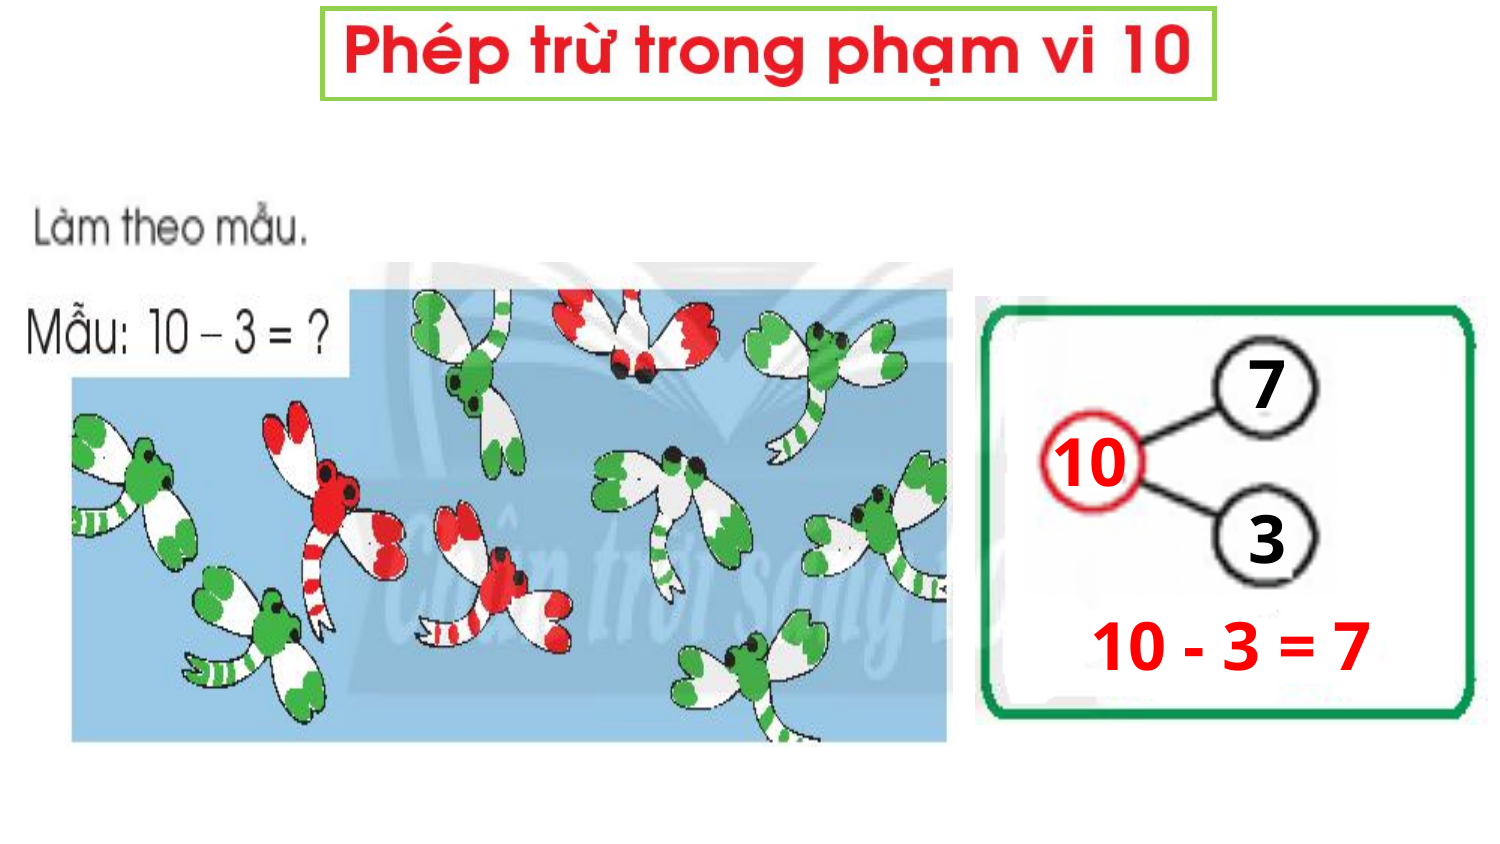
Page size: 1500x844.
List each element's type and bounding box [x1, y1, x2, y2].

picture [324, 10, 1213, 98]
picture [25, 192, 953, 748]
picture [974, 296, 1488, 725]
